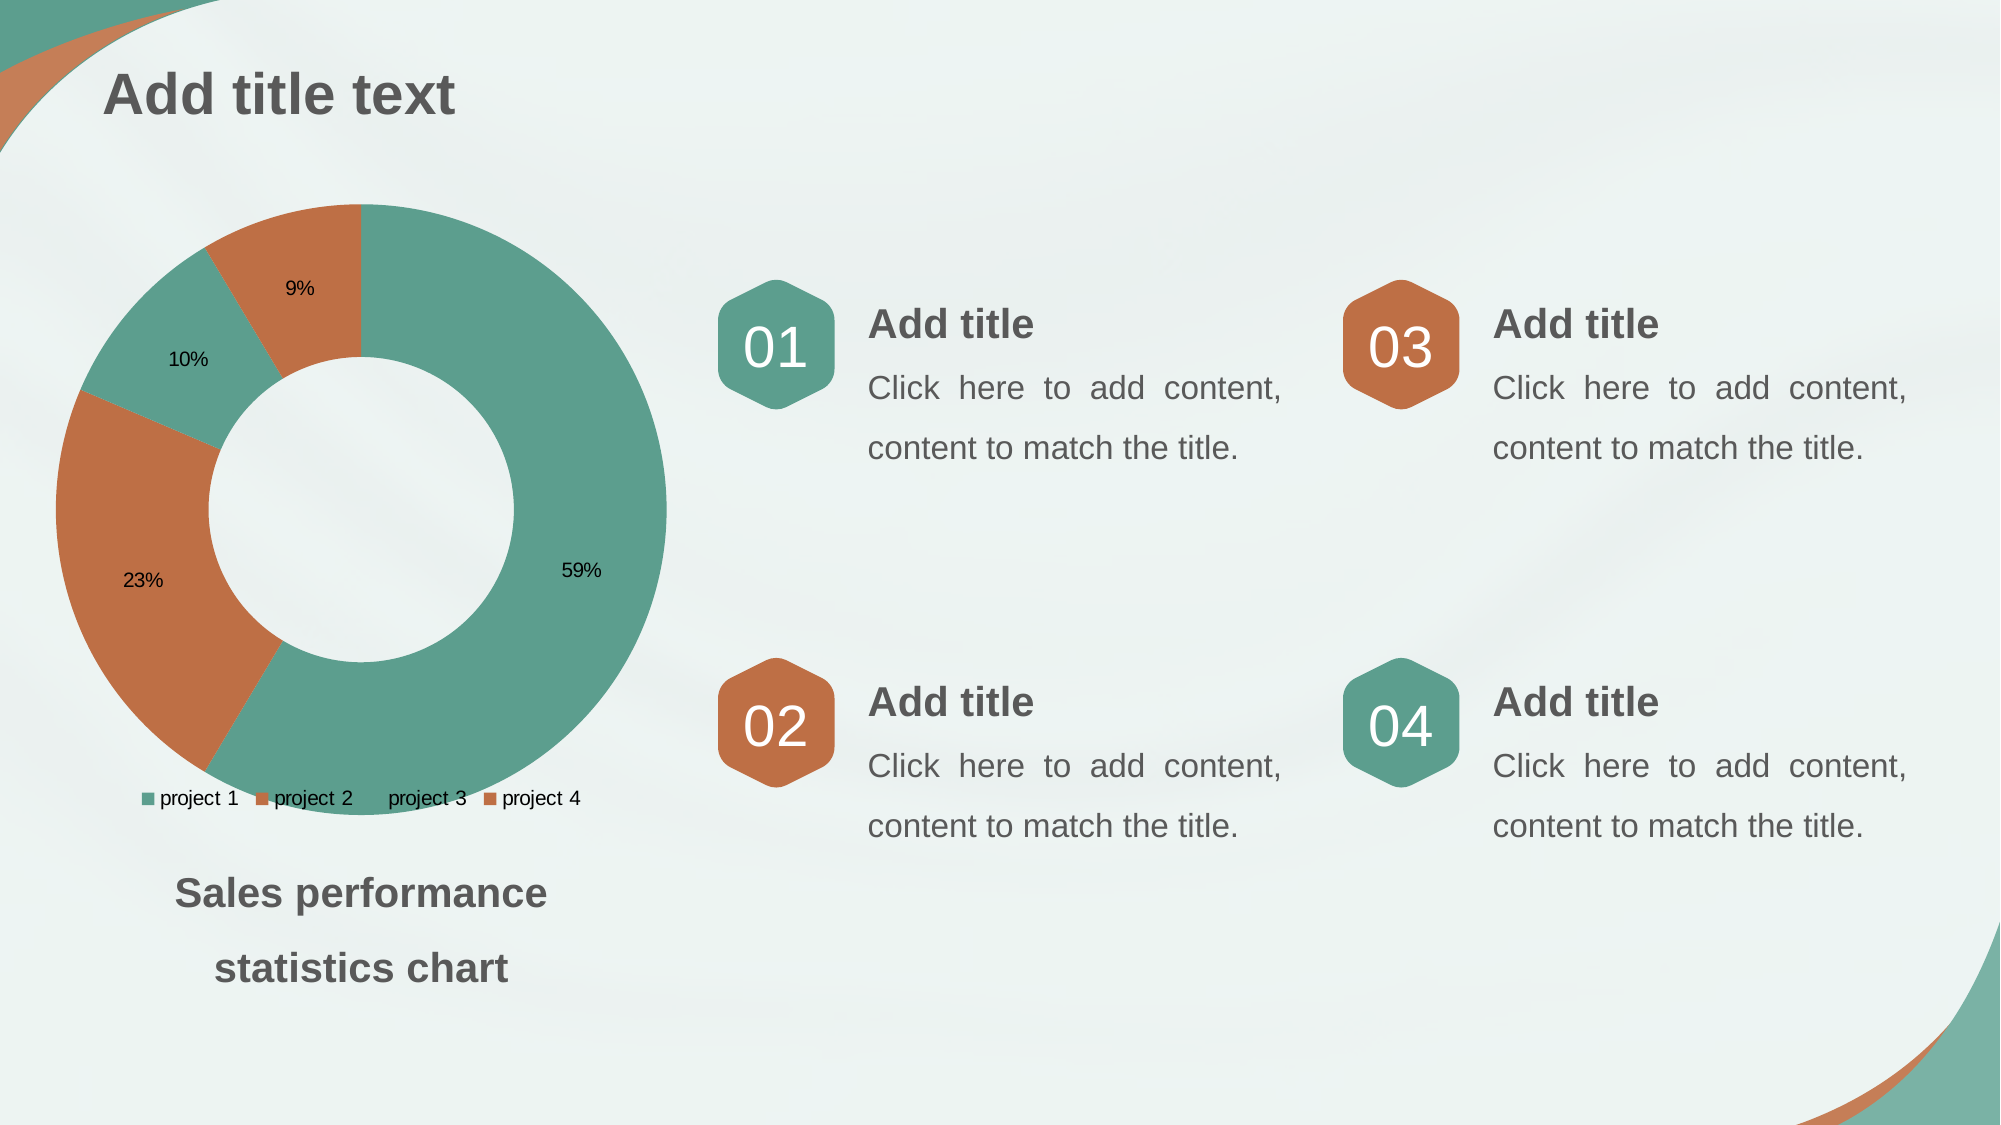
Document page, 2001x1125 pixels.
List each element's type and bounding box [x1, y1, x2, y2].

text_box [1343, 642, 1923, 847]
text_box [875, 642, 1298, 847]
text_box [875, 264, 1298, 469]
text_box [1343, 264, 1923, 469]
picture [0, 0, 1999, 1125]
text_box [0, 0, 228, 156]
text_box [0, 190, 875, 992]
